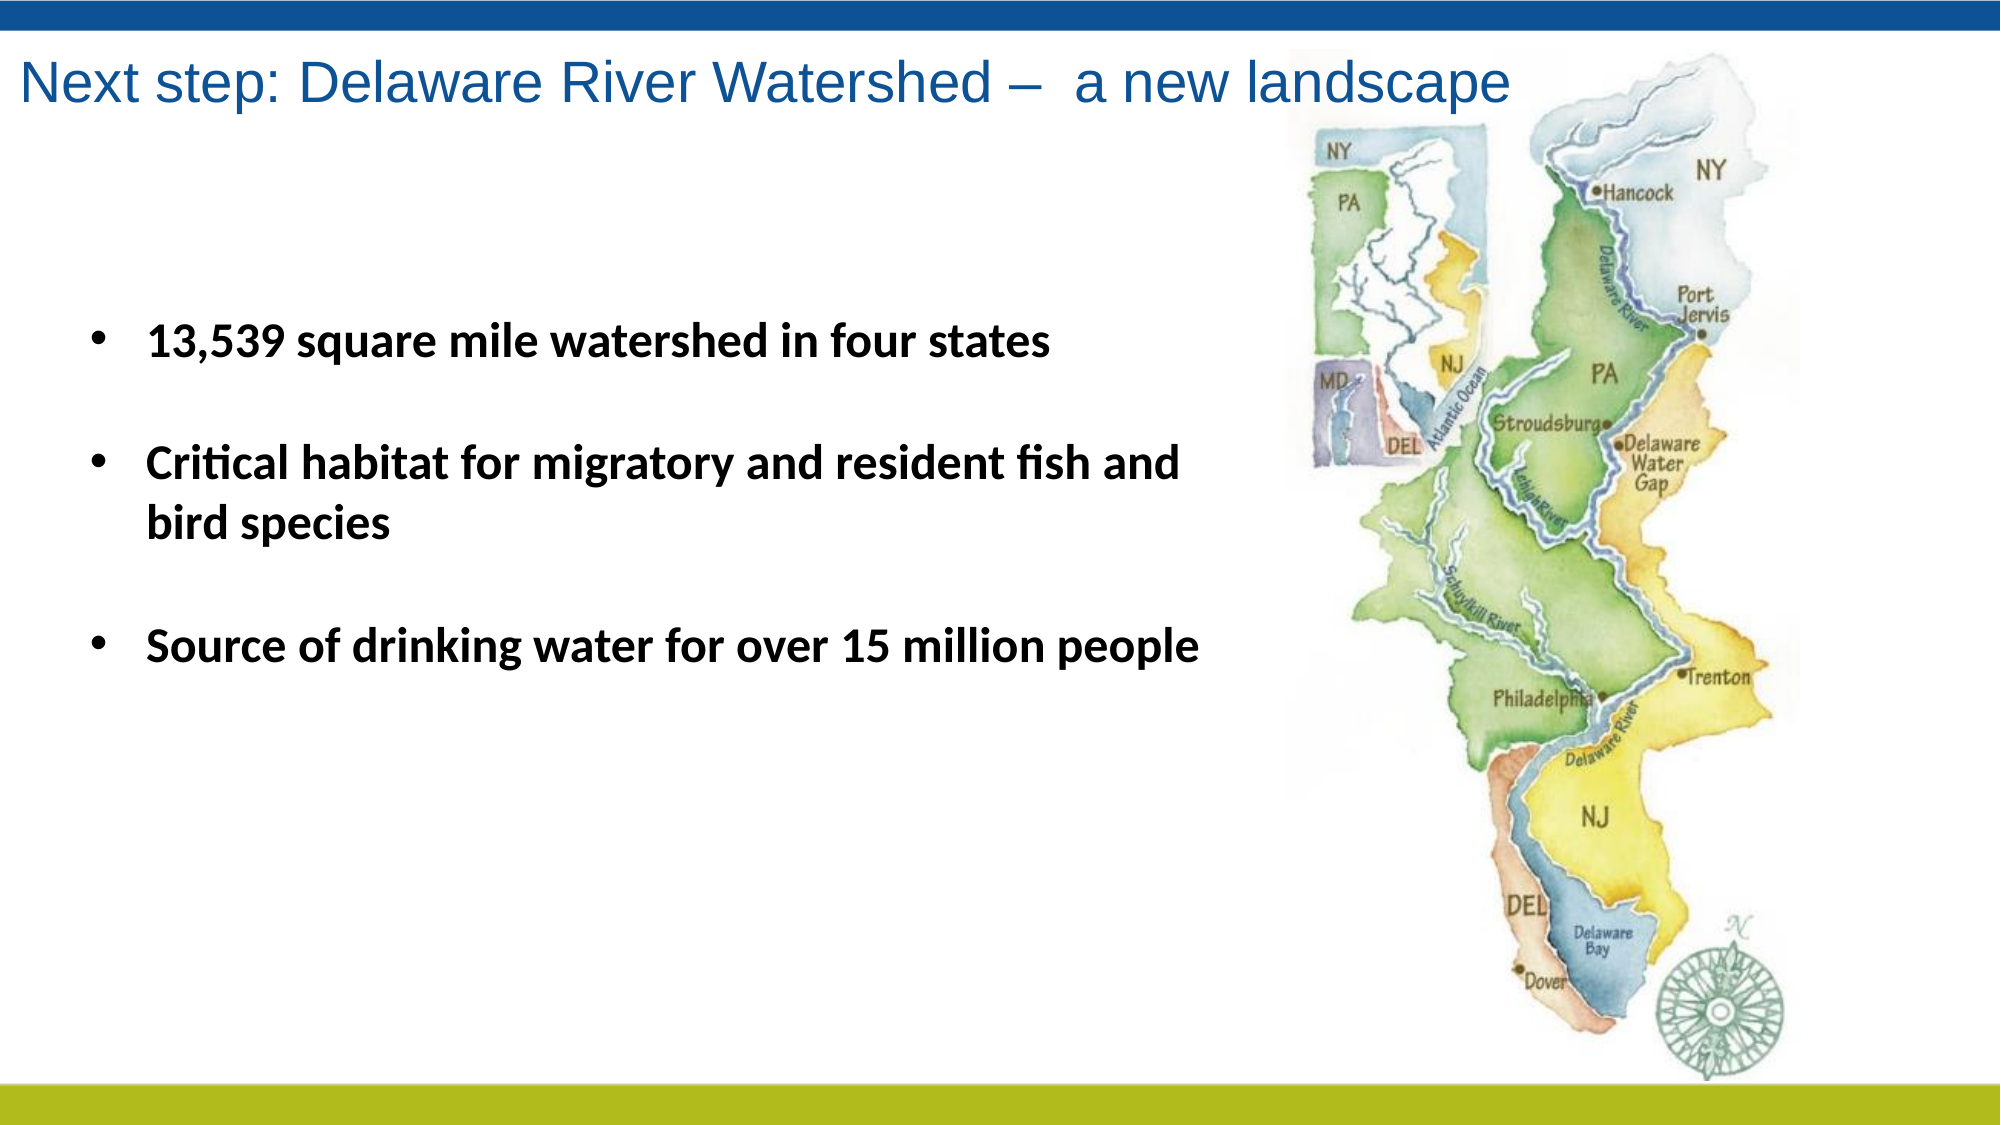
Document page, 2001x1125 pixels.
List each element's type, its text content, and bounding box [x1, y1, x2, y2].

text_box [0, 0, 2000, 31]
text_box 13,539 square mile watershed in four states Critical habitat for migratory and resident fish and bird species Source of drinking water for over 15 million people [74, 299, 1157, 680]
text_box Next step: Delaware River Watershed – a new landscape [4, 36, 1613, 121]
picture [0, 49, 2000, 1125]
